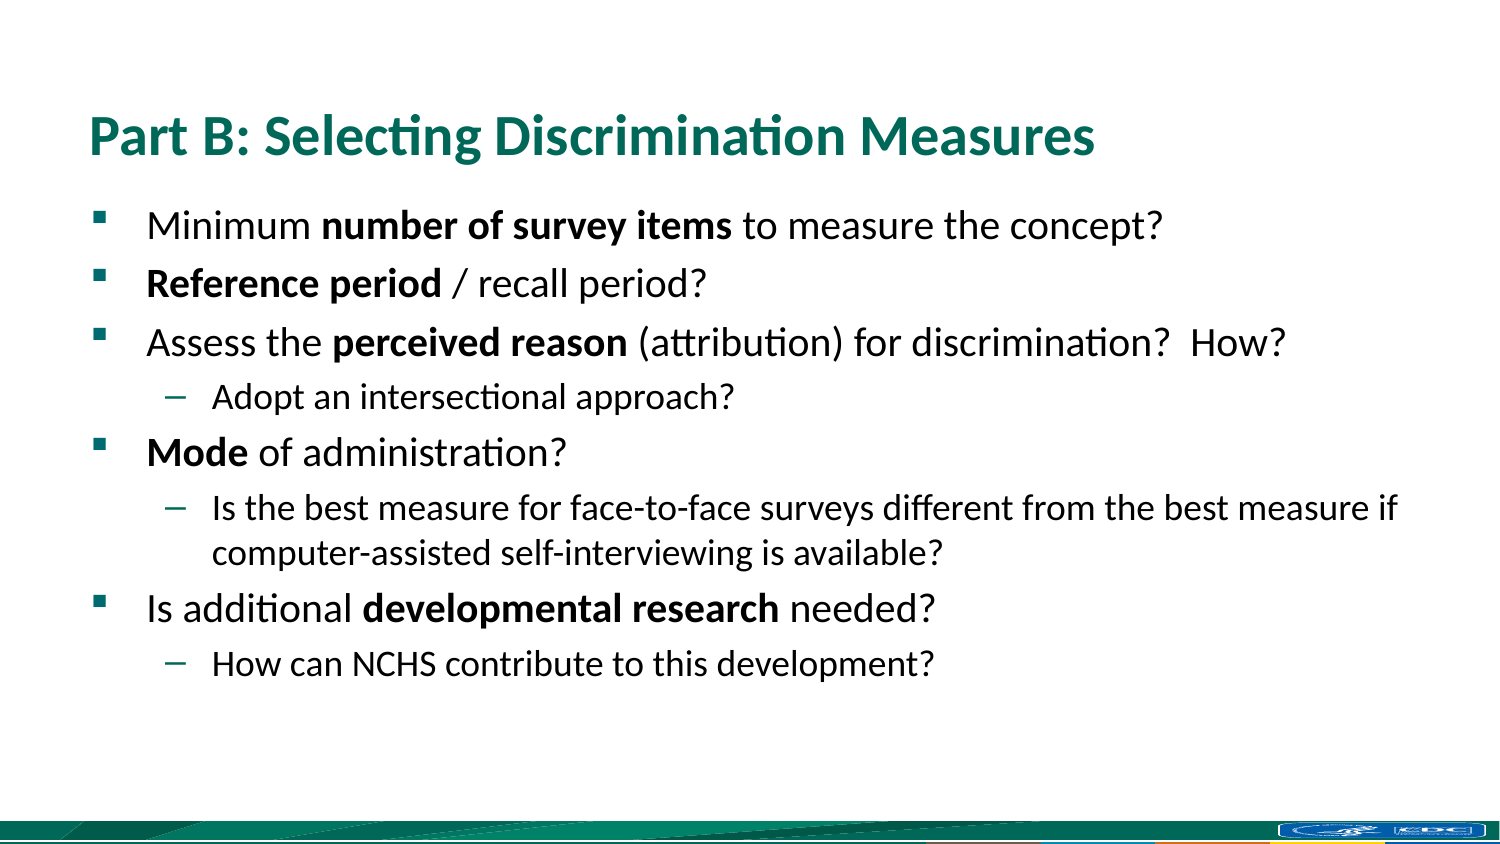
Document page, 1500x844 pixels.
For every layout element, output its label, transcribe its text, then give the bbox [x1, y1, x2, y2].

title Part B: Selecting Discrimination Measures [75, 33, 1425, 175]
list Minimum number of survey items to measure the concept? Reference period / recall period? Assess the perceived reason (attribution) for discrimination? How? Adopt an intersectional approach? Mode of administration? Is the best measure for face-to-face surveys different from the best measure if computer-assisted self-interviewing is available? Is additional developmental research needed? How can NCHS contribute to this development? [75, 190, 1425, 739]
